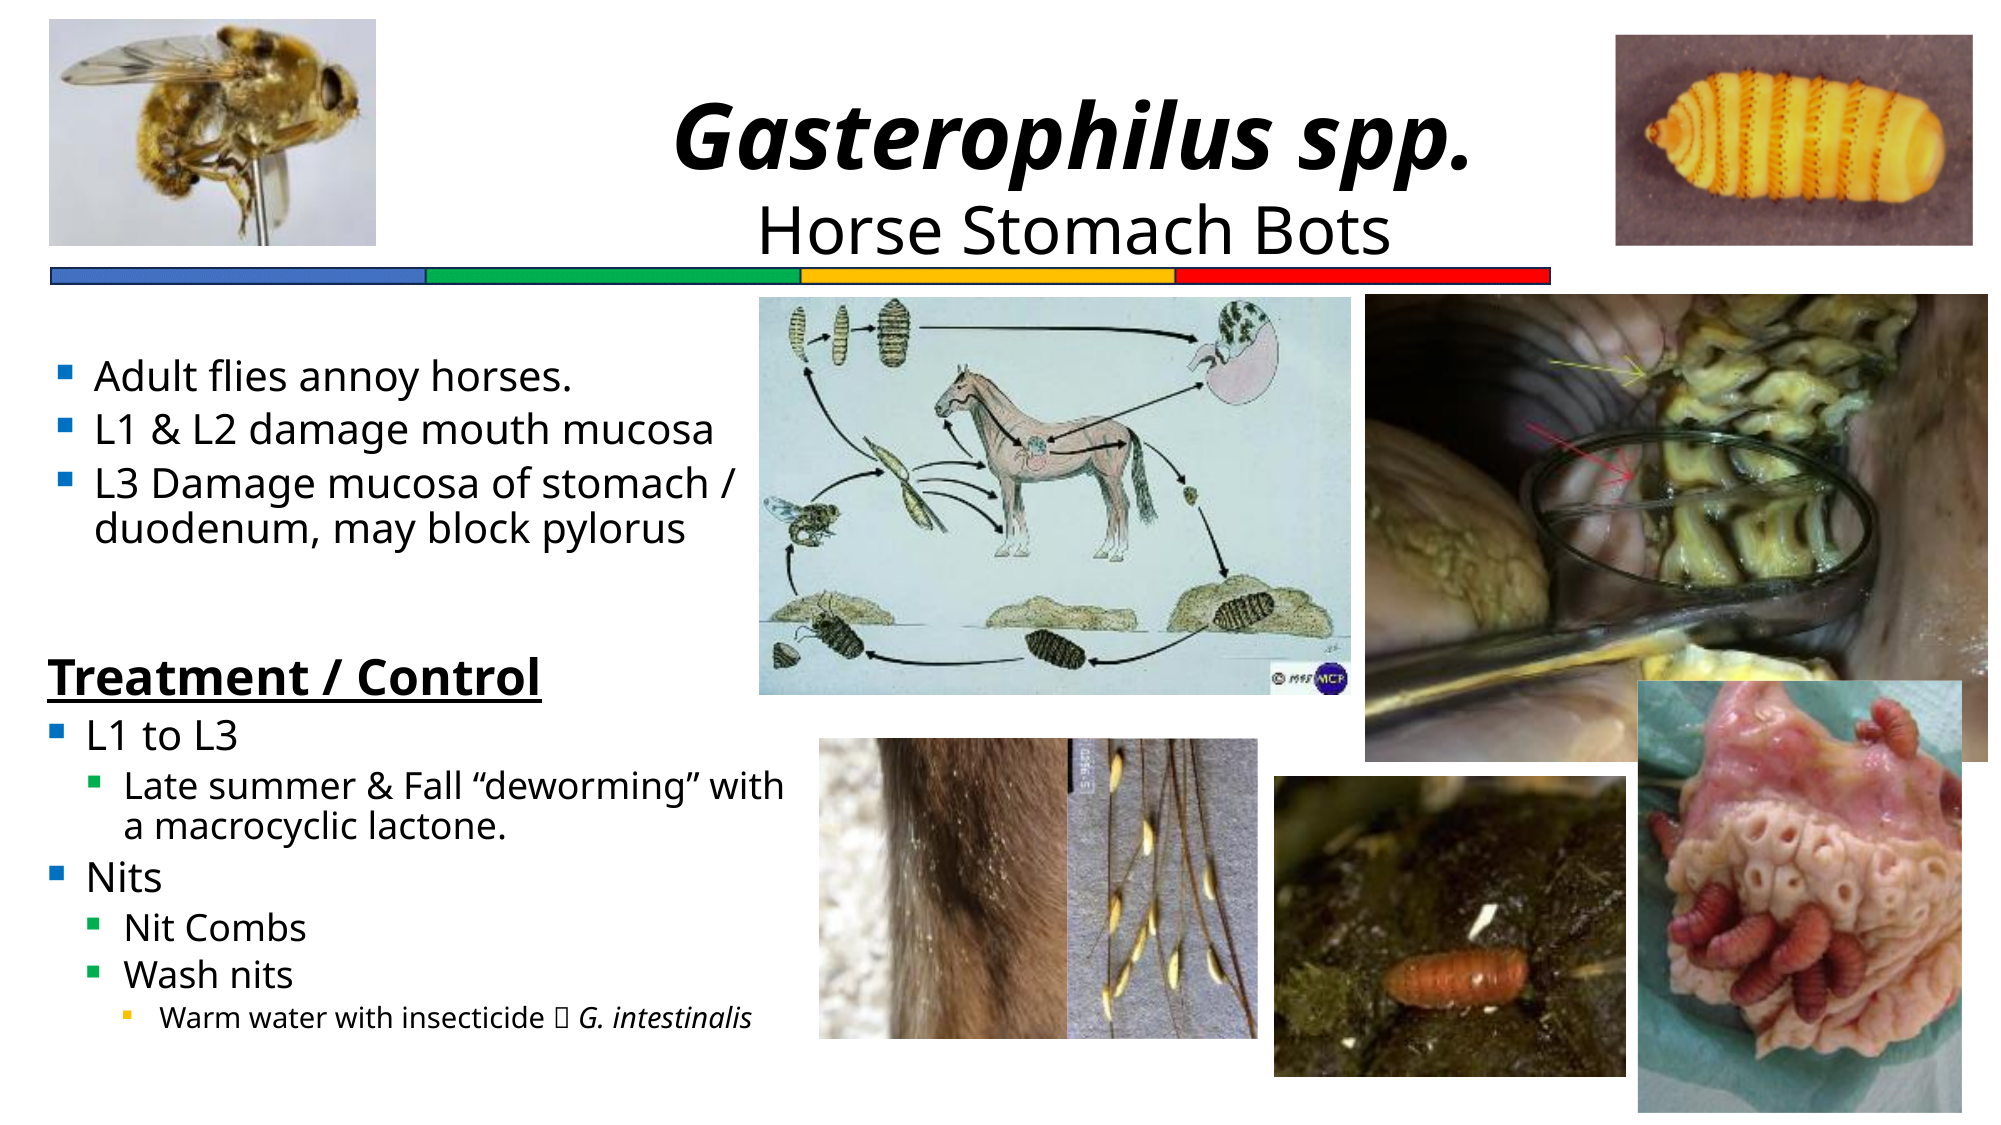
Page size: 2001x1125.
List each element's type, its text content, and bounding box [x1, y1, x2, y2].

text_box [818, 738, 1258, 1040]
picture [759, 297, 1351, 696]
text_box Adult flies annoy horses. L1 & L2 damage mouth mucosa L3 Damage mucosa of stomach / duodenum, may block pylorus [40, 347, 753, 563]
picture [1615, 33, 1974, 246]
picture [1274, 294, 2000, 1112]
text_box Treatment / Control L1 to L3 Late summer & Fall “deworming” with a macrocyclic lactone. Nits Nit Combs Wash nits Warm water with insecticide  G. intestinalis [32, 644, 819, 1075]
picture [48, 19, 377, 246]
picture [49, 267, 1551, 286]
text_box Gasterophilus spp. Horse Stomach Bots [437, 12, 1713, 275]
